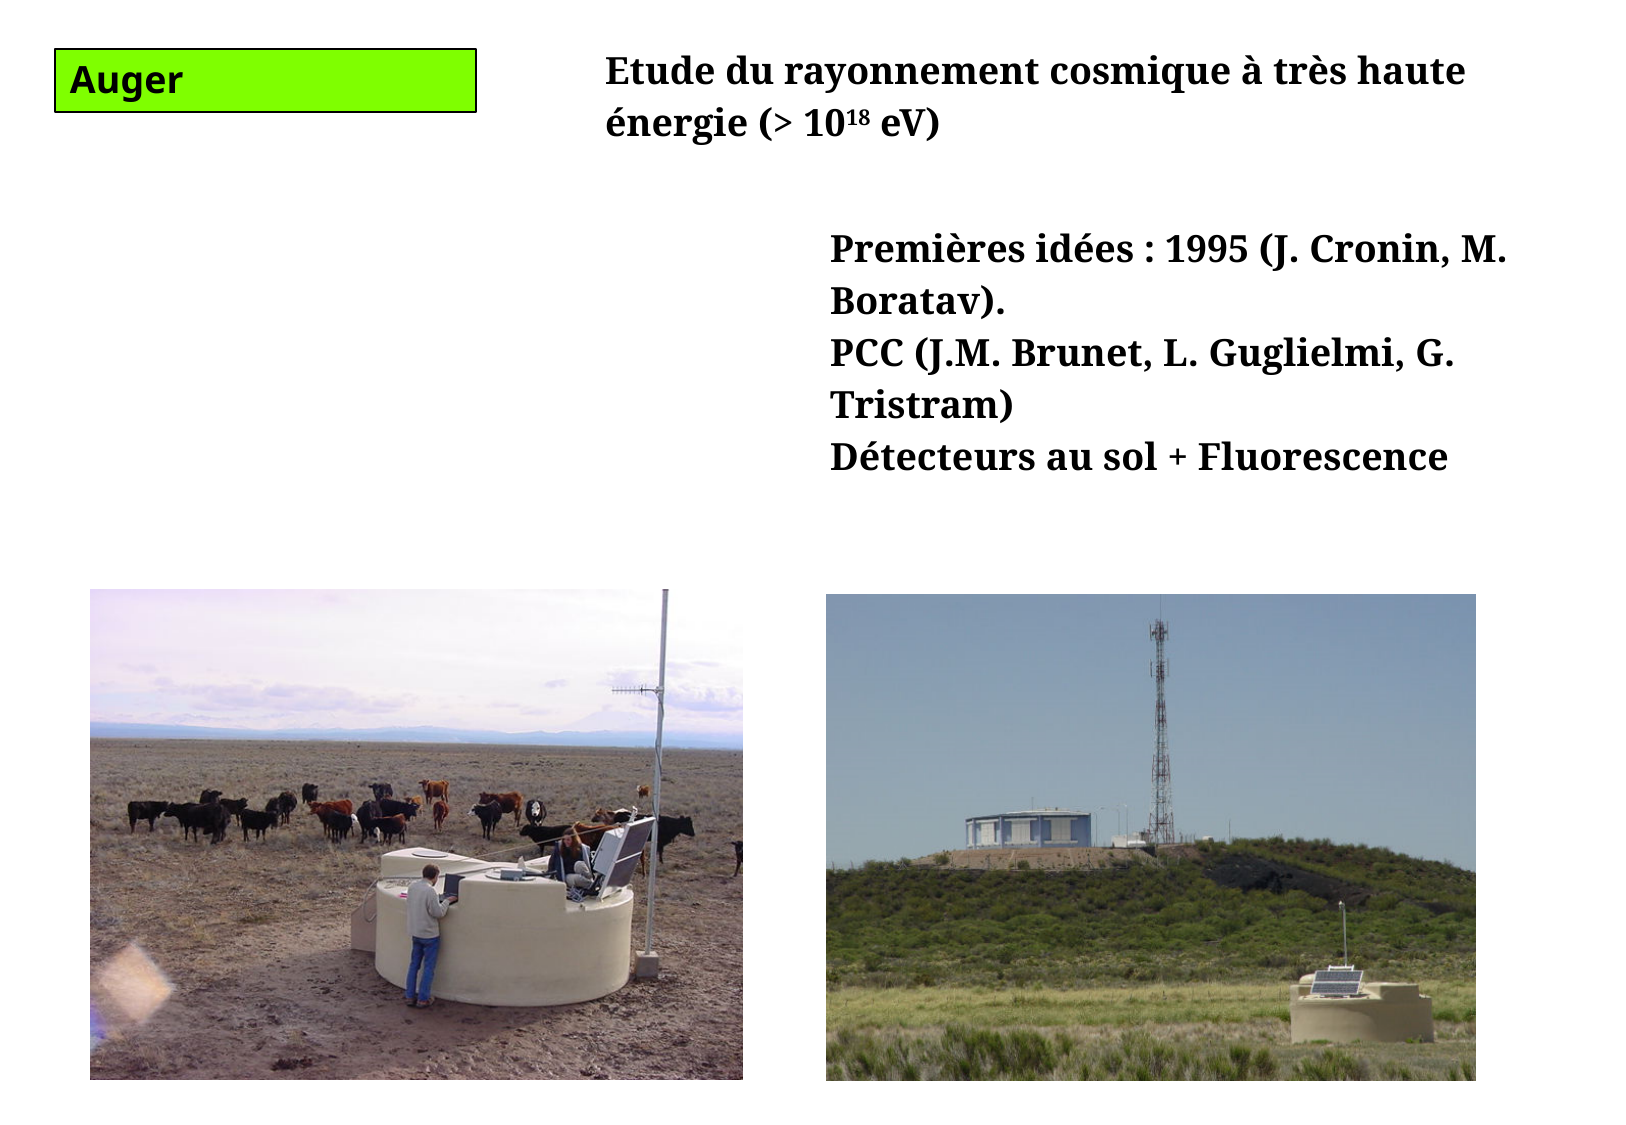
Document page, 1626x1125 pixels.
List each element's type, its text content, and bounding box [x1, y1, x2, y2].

text_box Premières idées : 1995 (J. Cronin, M. Boratav). PCC (J.M. Brunet, L. Guglielmi, G. Tristram) Détecteurs au sol + Fluorescence [815, 210, 1553, 486]
picture [825, 593, 1476, 1082]
text_box Auger [55, 48, 477, 112]
text_box Etude du rayonnement cosmique à très haute énergie (> 1018 eV) [590, 32, 1581, 152]
picture [90, 589, 744, 1080]
